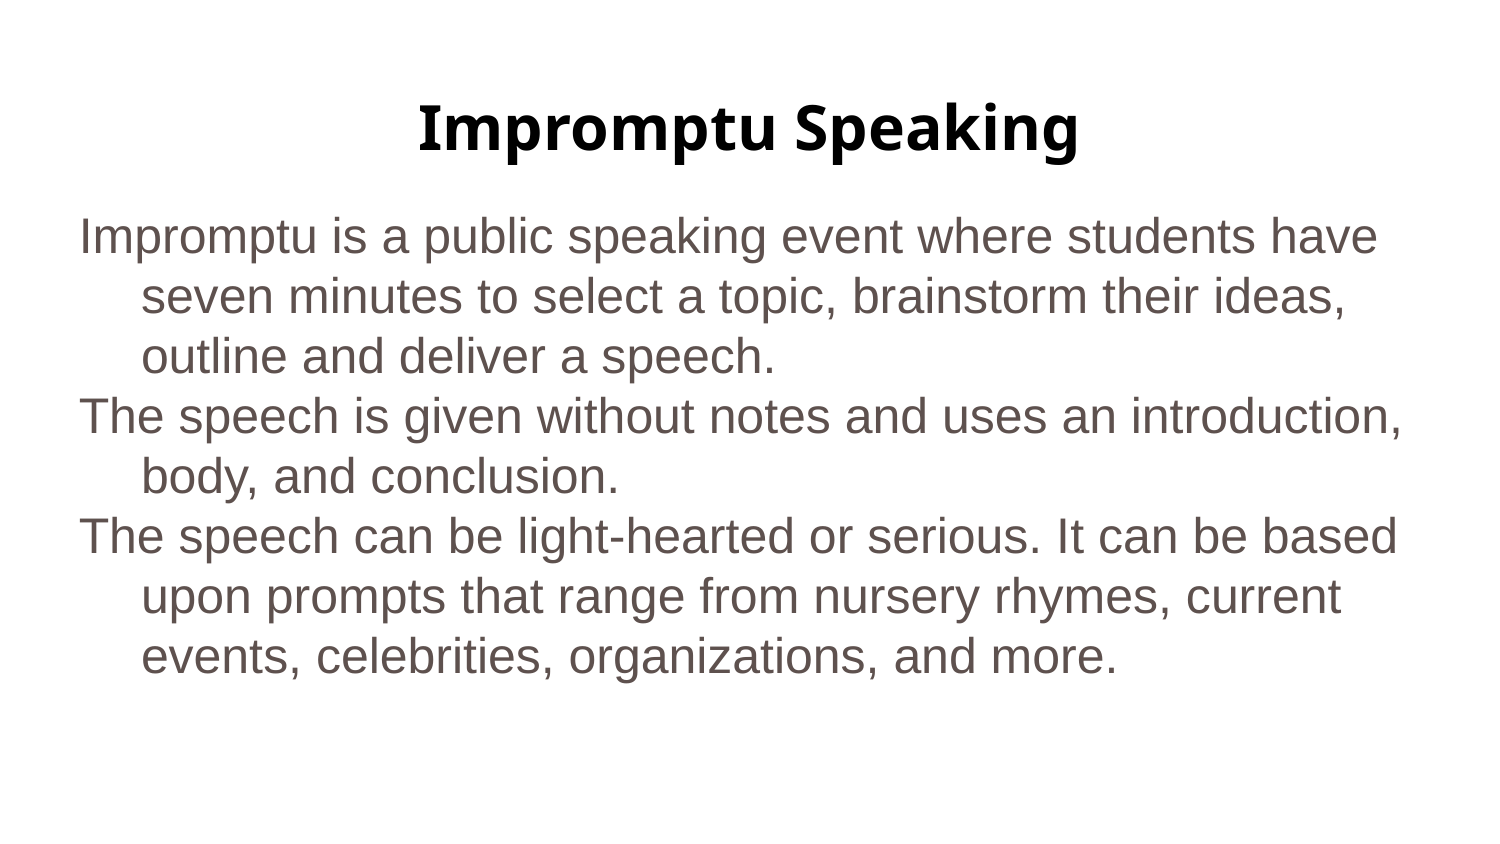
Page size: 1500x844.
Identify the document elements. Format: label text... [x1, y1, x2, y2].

list Impromptu is a public speaking event where students have seven minutes to select a topic, brainstorm their ideas, outline and deliver a speech. The speech is given without notes and uses an introduction, body, and conclusion. The speech can be light-hearted or serious. It can be based upon prompts that range from nursery rhymes, current events, celebrities, organizations, and more. [51, 189, 1449, 750]
title Impromptu Speaking [51, 72, 1449, 176]
